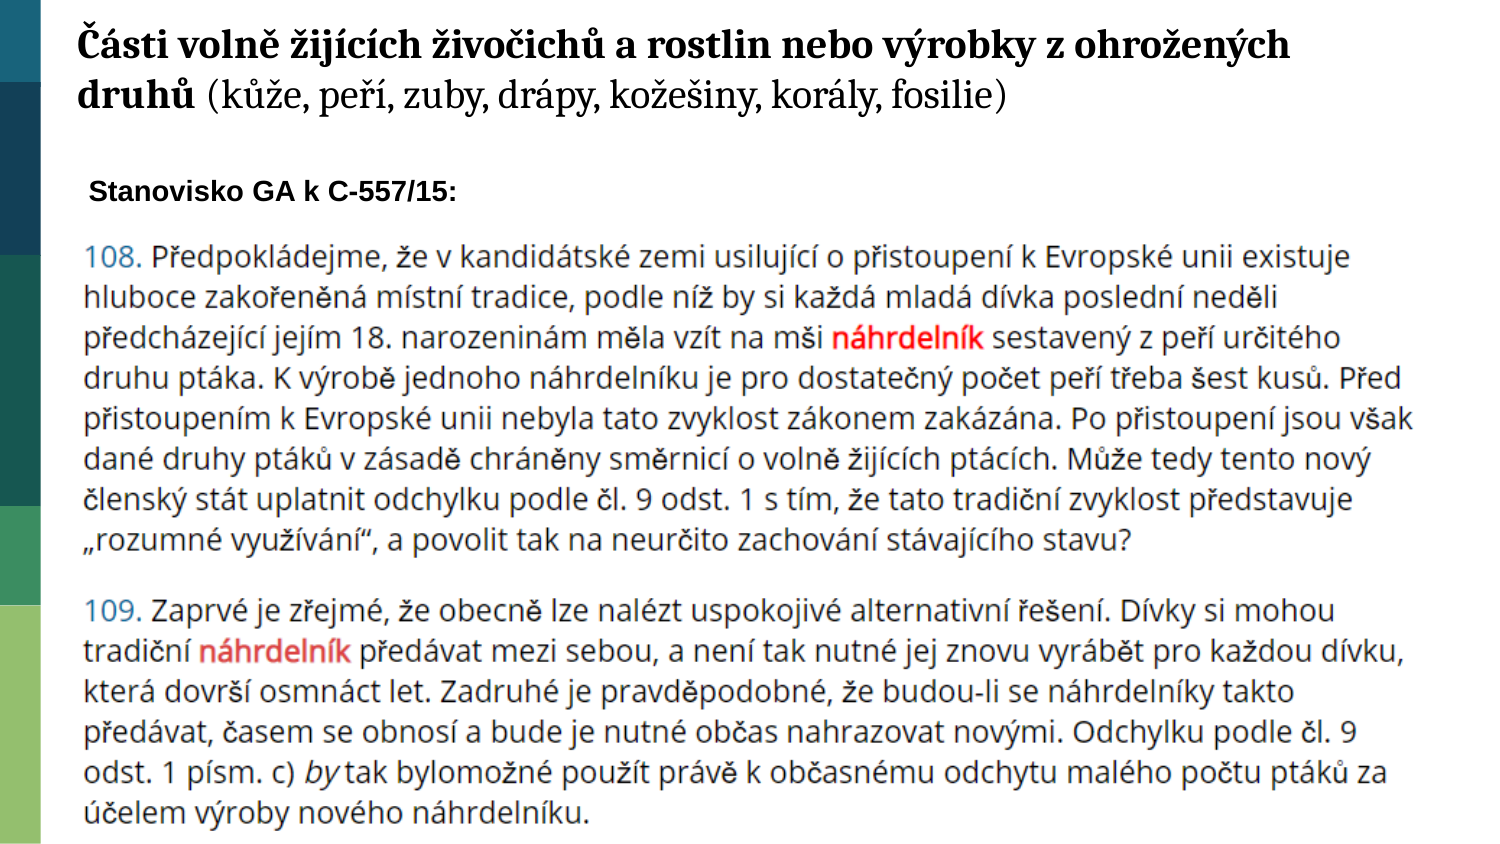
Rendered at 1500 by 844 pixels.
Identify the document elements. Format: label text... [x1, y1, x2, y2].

text_box [106, 176, 1477, 844]
picture [73, 232, 1427, 844]
text_box Části volně žijících živočichů a rostlin nebo výrobky z ohrožených druhů (kůže, peří, zuby, drápy, kožešiny, korály, fosilie) [62, 9, 1330, 175]
text_box Stanovisko GA k C-557/15: [73, 164, 603, 215]
